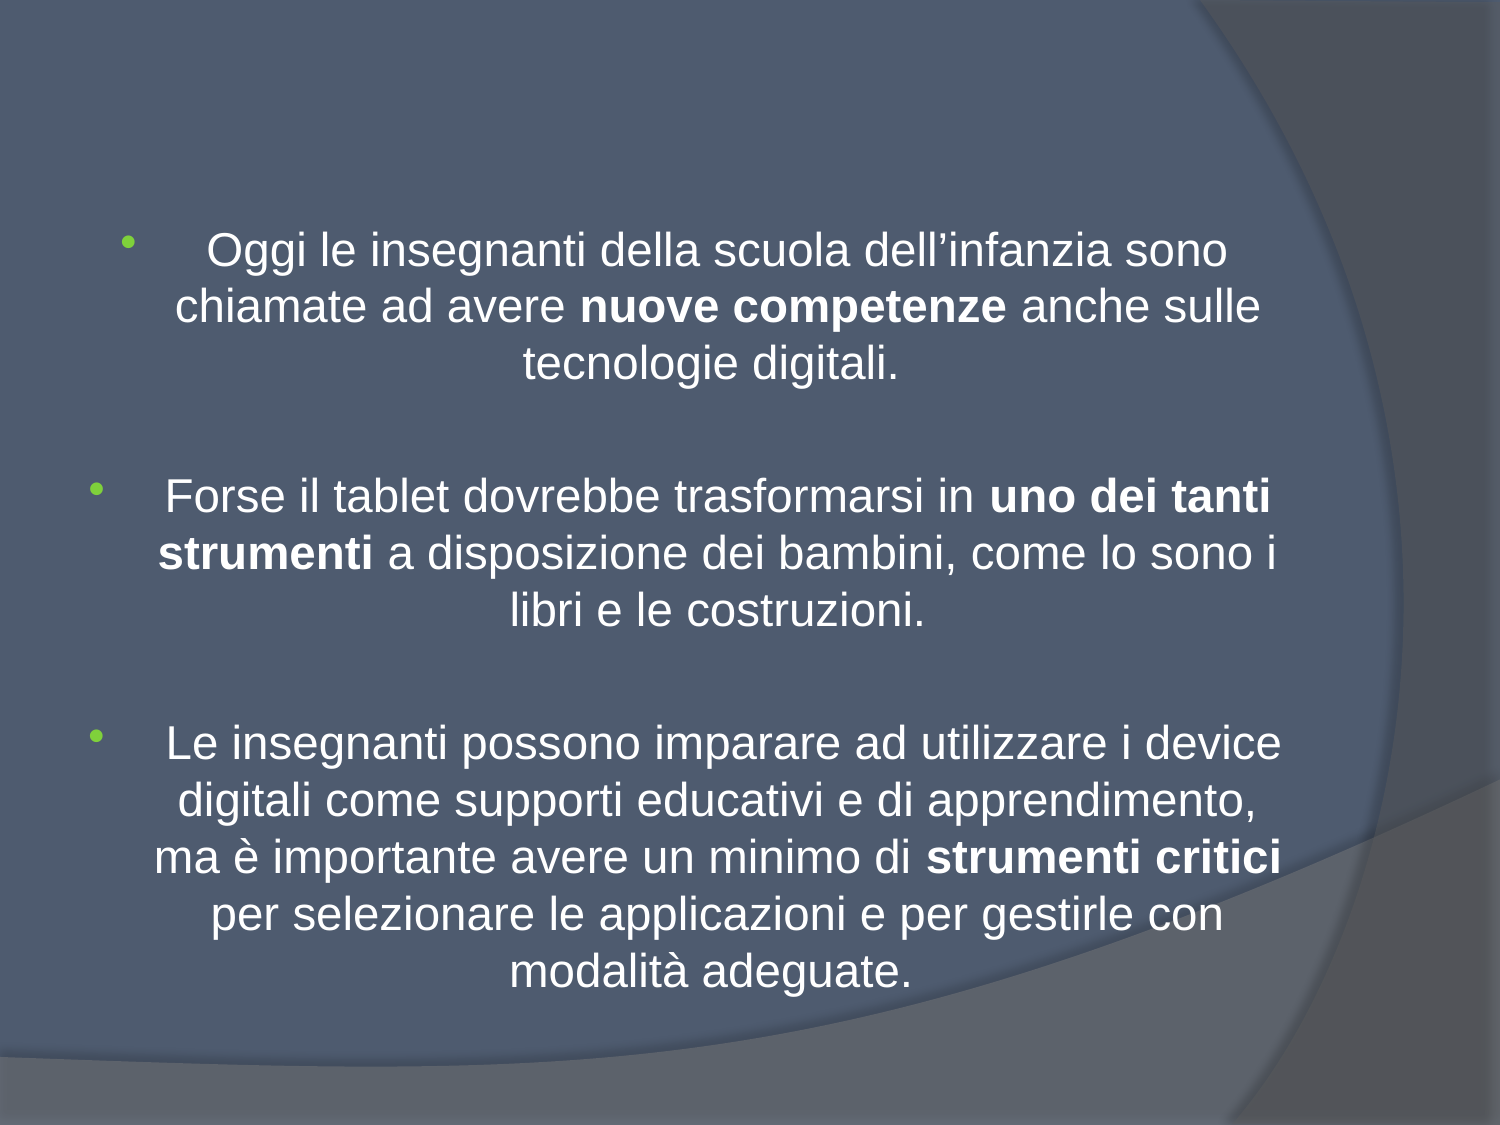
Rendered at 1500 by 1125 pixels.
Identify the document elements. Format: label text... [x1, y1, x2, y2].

list Oggi le insegnanti della scuola dell’infanzia sono chiamate ad avere nuove competenze anche sulle tecnologie digitali. Forse il tablet dovrebbe trasformarsi in uno dei tanti strumenti a disposizione dei bambini, come lo sono i libri e le costruzioni. Le insegnanti possono imparare ad utilizzare i device digitali come supporti educativi e di apprendimento, ma è importante avere un minimo di strumenti critici per selezionare le applicazioni e per gestirle con modalità adeguate. [75, 78, 1300, 1005]
